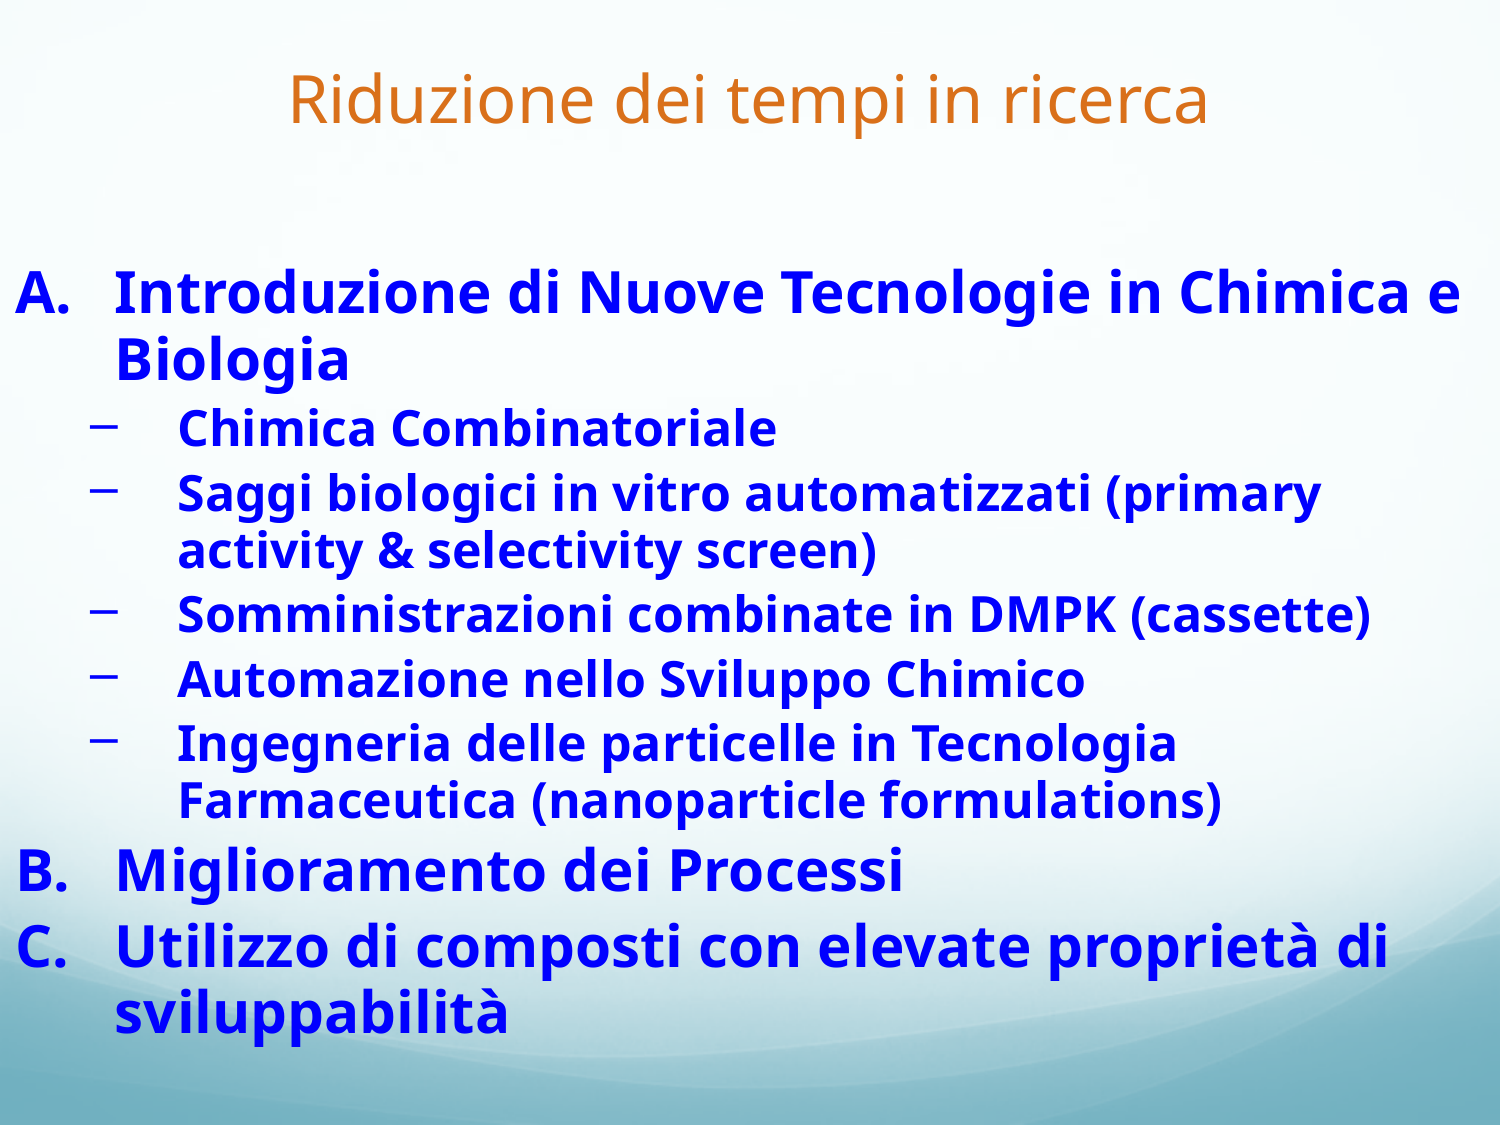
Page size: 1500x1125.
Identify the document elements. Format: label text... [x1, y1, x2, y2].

text_box Introduzione di Nuove Tecnologie in Chimica e Biologia Chimica Combinatoriale Saggi biologici in vitro automatizzati (primary activity & selectivity screen) Somministrazioni combinate in DMPK (cassette) Automazione nello Sviluppo Chimico Ingegneria delle particelle in Tecnologia Farmaceutica (nanoparticle formulations) B. Miglioramento dei Processi C. Utilizzo di composti con elevate proprietà di sviluppabilità [0, 253, 1500, 1091]
text_box Riduzione dei tempi in ricerca [112, 40, 1388, 154]
